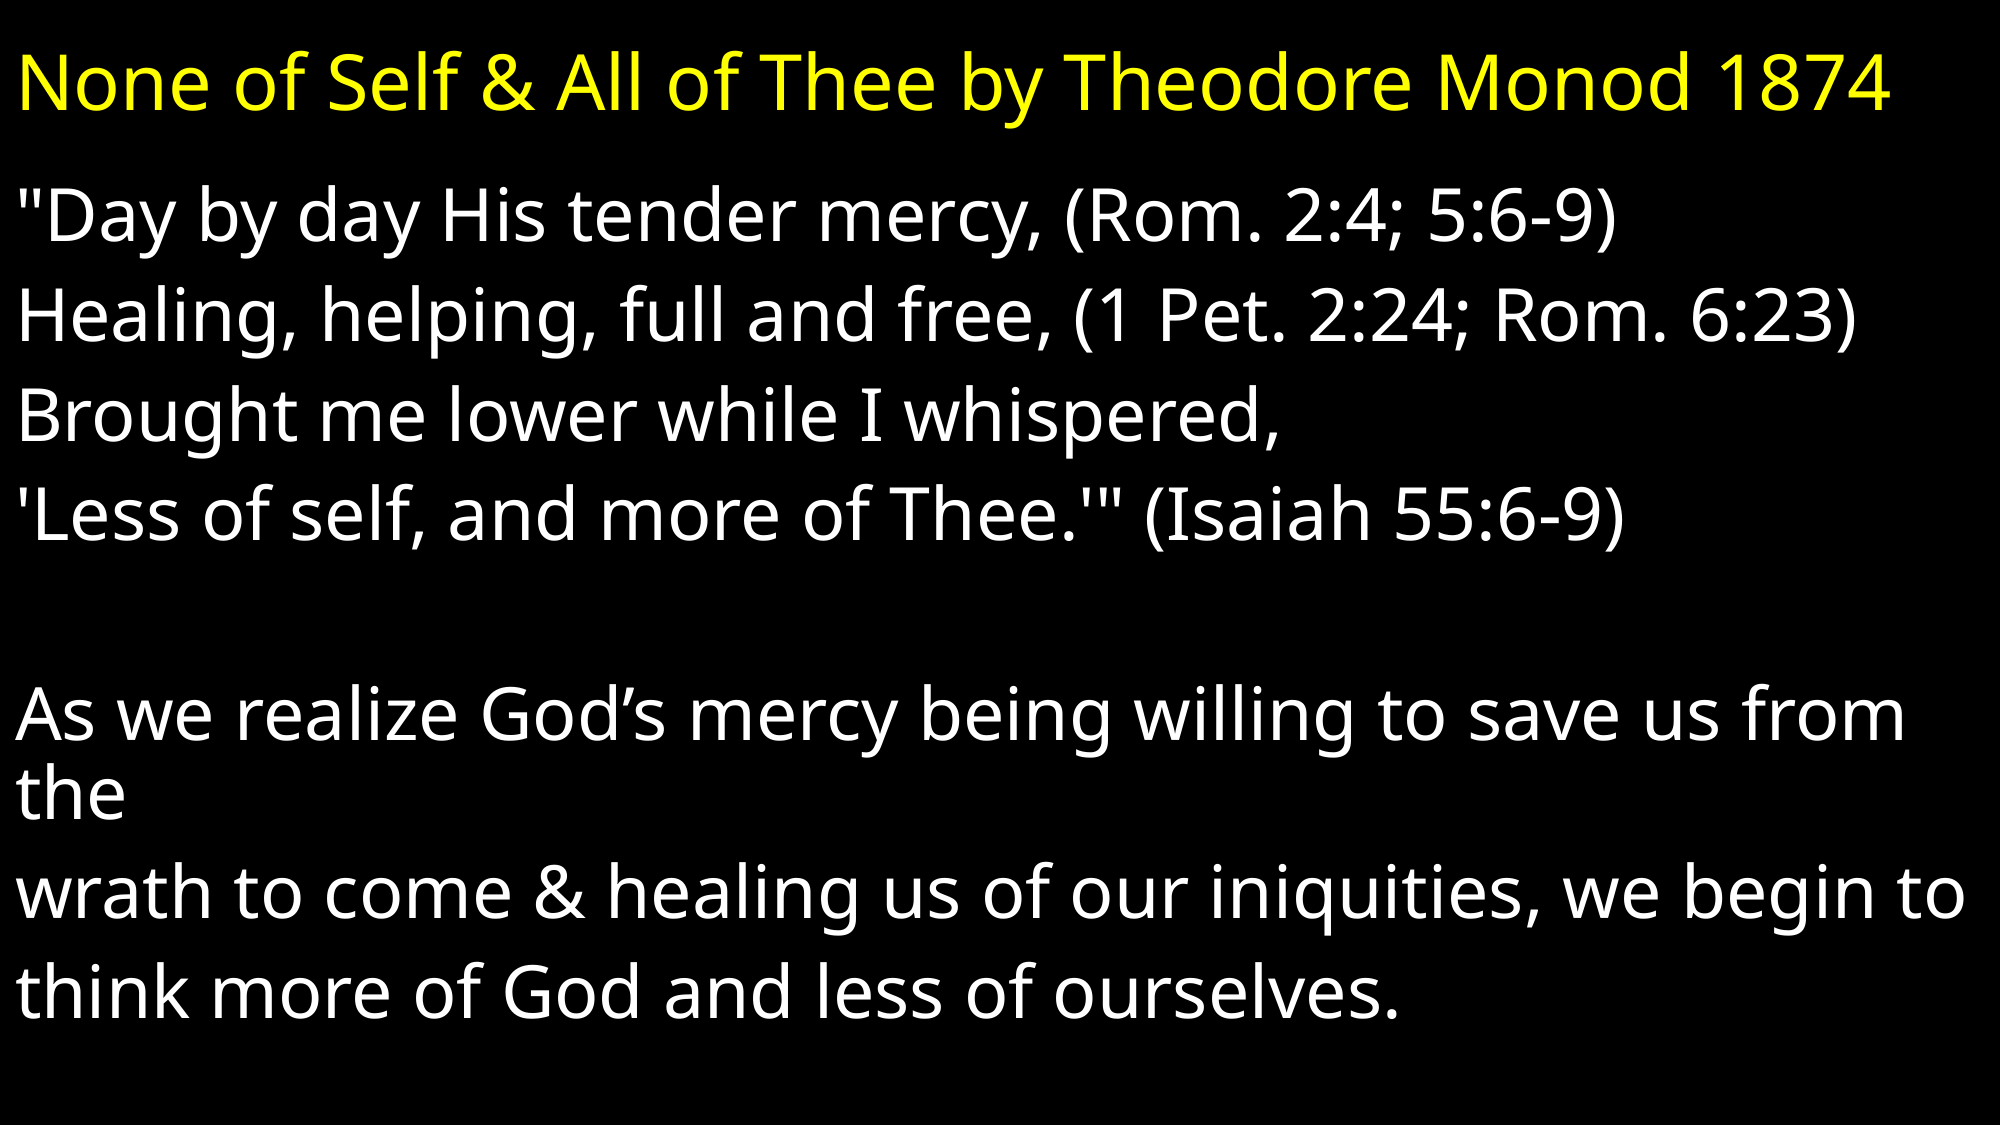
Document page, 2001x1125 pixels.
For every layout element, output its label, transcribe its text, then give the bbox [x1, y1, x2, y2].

list "Day by day His tender mercy, (Rom. 2:4; 5:6-9) Healing, helping, full and free, (1 Pet. 2:24; Rom. 6:23) Brought me lower while I whispered, 'Less of self, and more of Thee.'" (Isaiah 55:6-9) As we realize God’s mercy being willing to save us from the wrath to come & healing us of our iniquities, we begin to think more of God and less of ourselves. [0, 170, 2000, 1125]
title None of Self & All of Thee by Theodore Monod 1874 [0, 0, 2000, 170]
